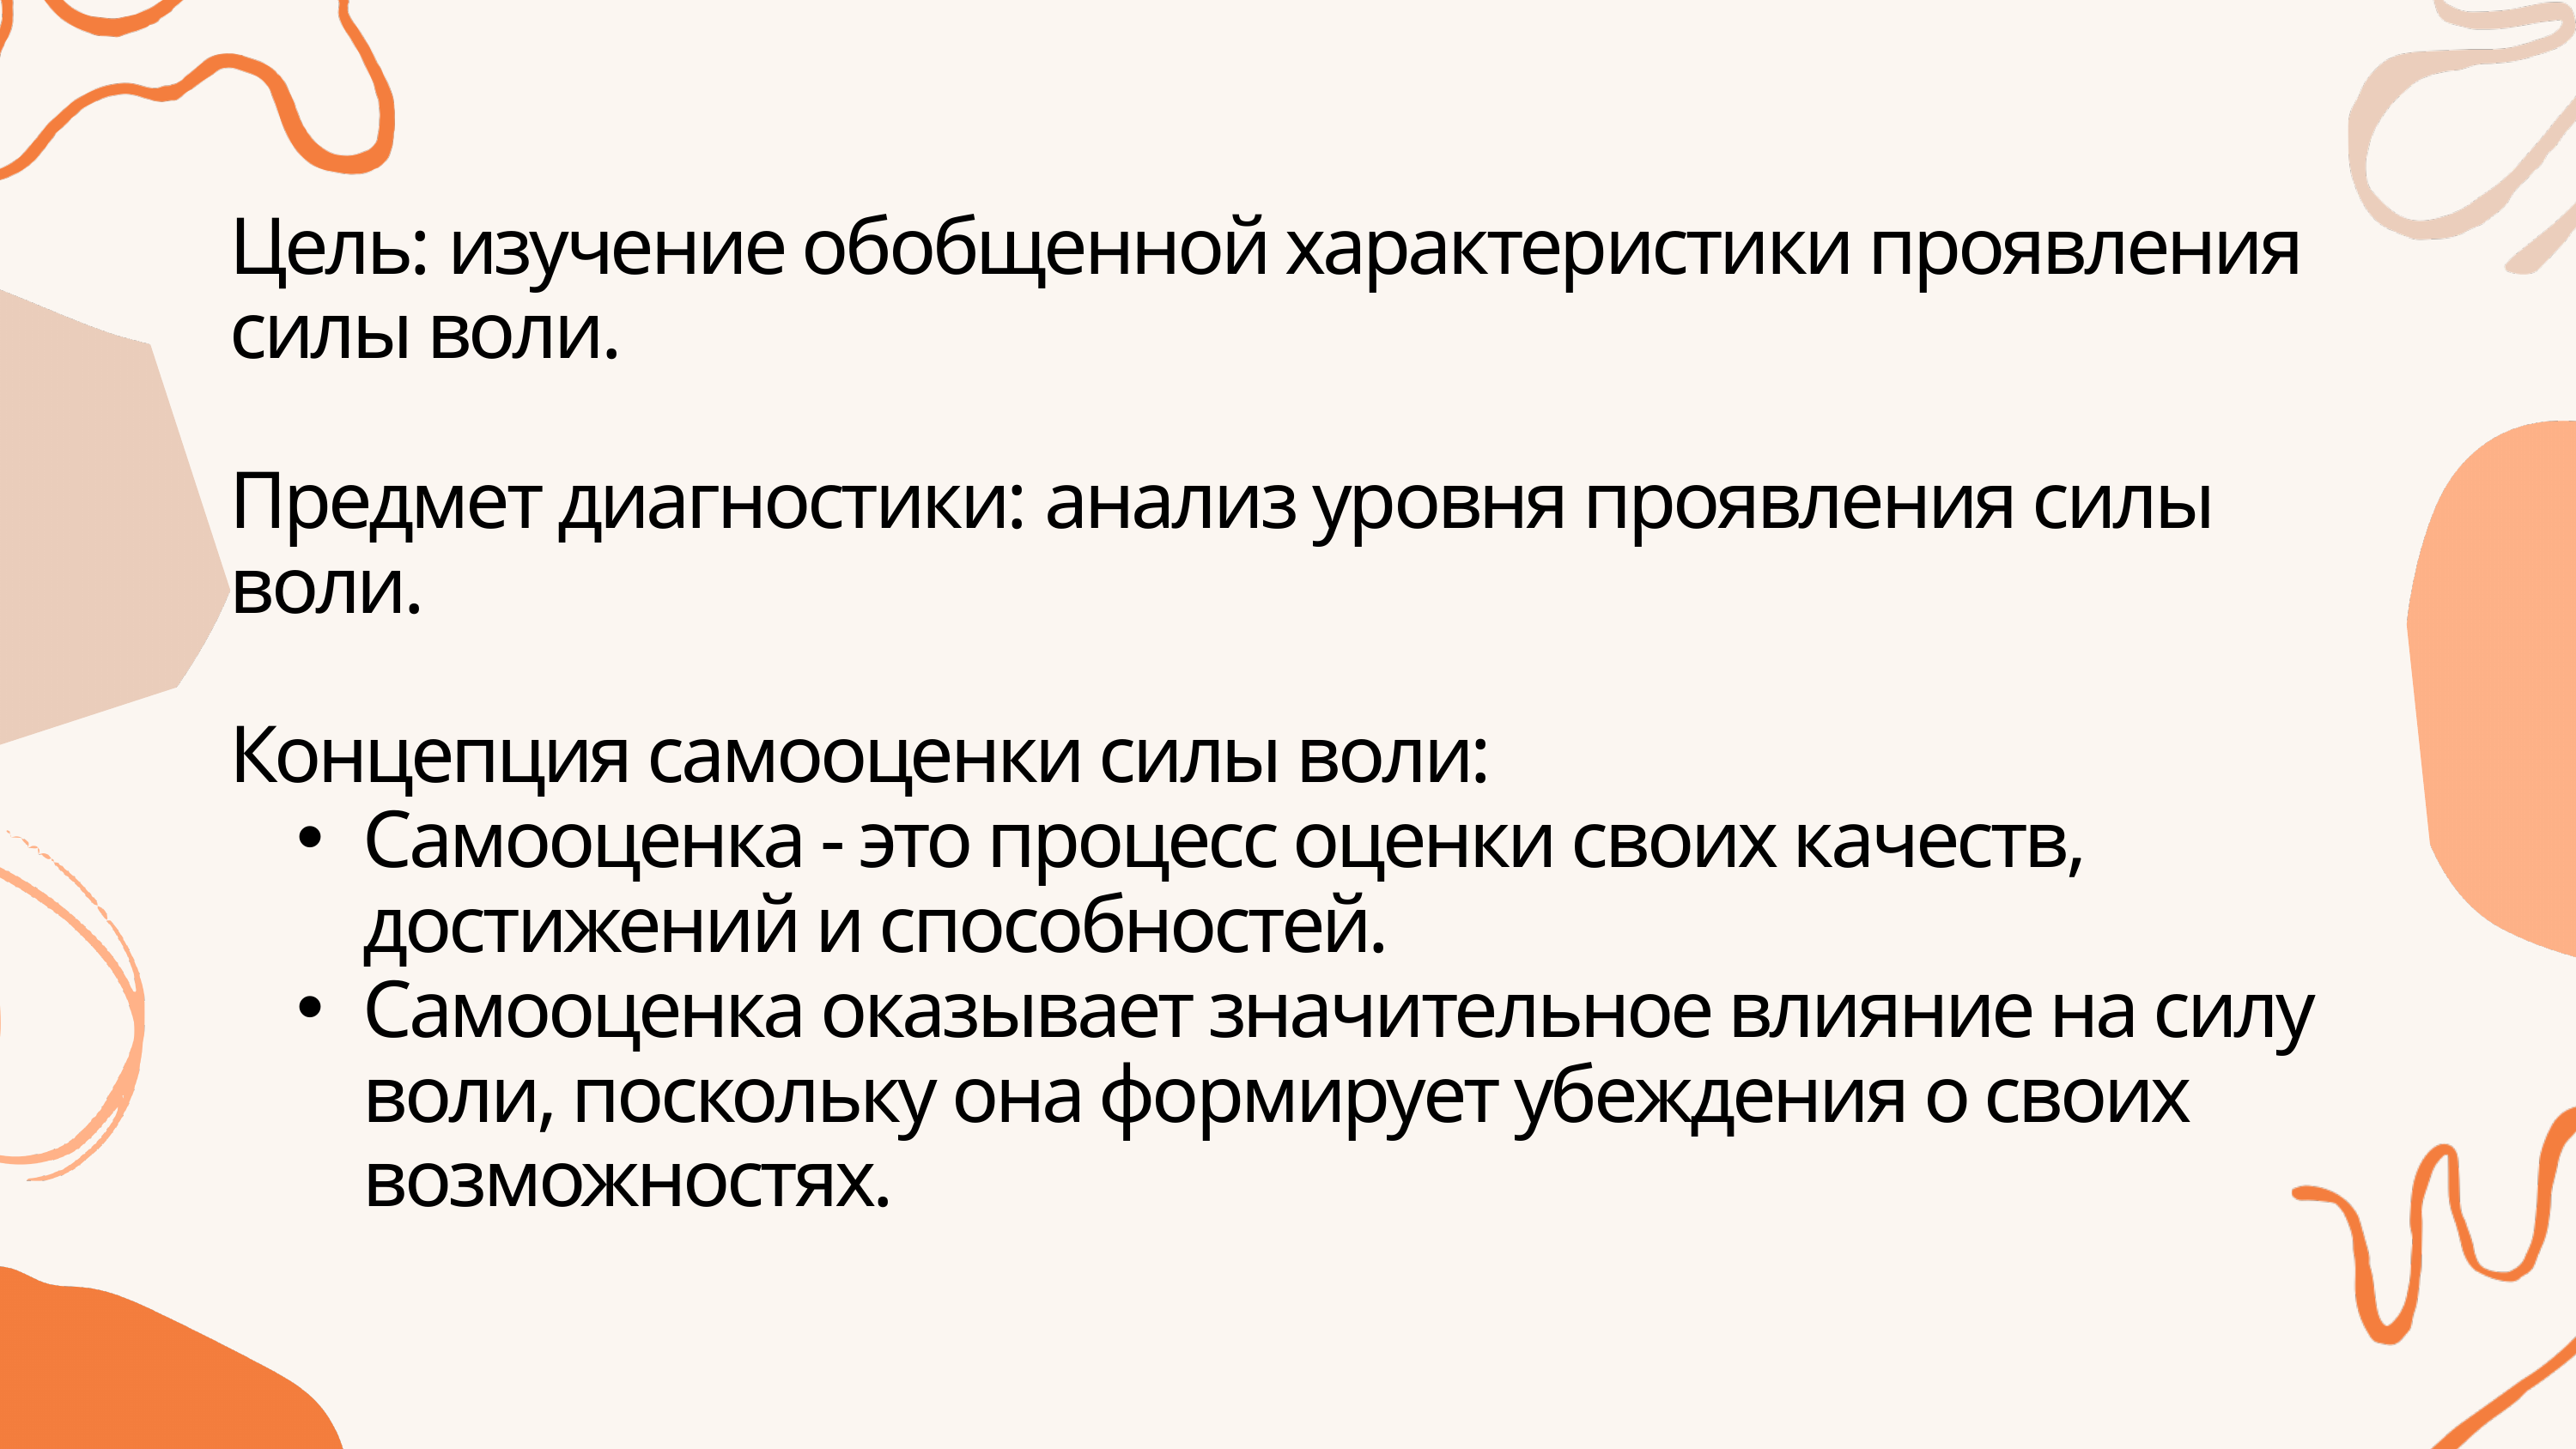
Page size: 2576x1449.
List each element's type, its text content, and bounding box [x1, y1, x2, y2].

text_box [2291, 1100, 2576, 1449]
text_box [0, 199, 229, 745]
text_box [2384, 391, 2576, 997]
text_box [2348, 0, 2576, 275]
text_box [0, 812, 145, 1181]
text_box [0, 1264, 352, 1449]
text_box [0, 0, 396, 182]
text_box Цель: изучение обобщенной характеристики проявления силы воли. Предмет диагностики: анализ уровня проявления силы воли. Концепция самооценки силы воли: Самооценка - это процесс оценки своих качеств, достижений и способностей. Самооценка оказывает значительное влияние на силу воли, поскольку она формирует убеждения о своих возможностях. [229, 204, 2347, 1307]
